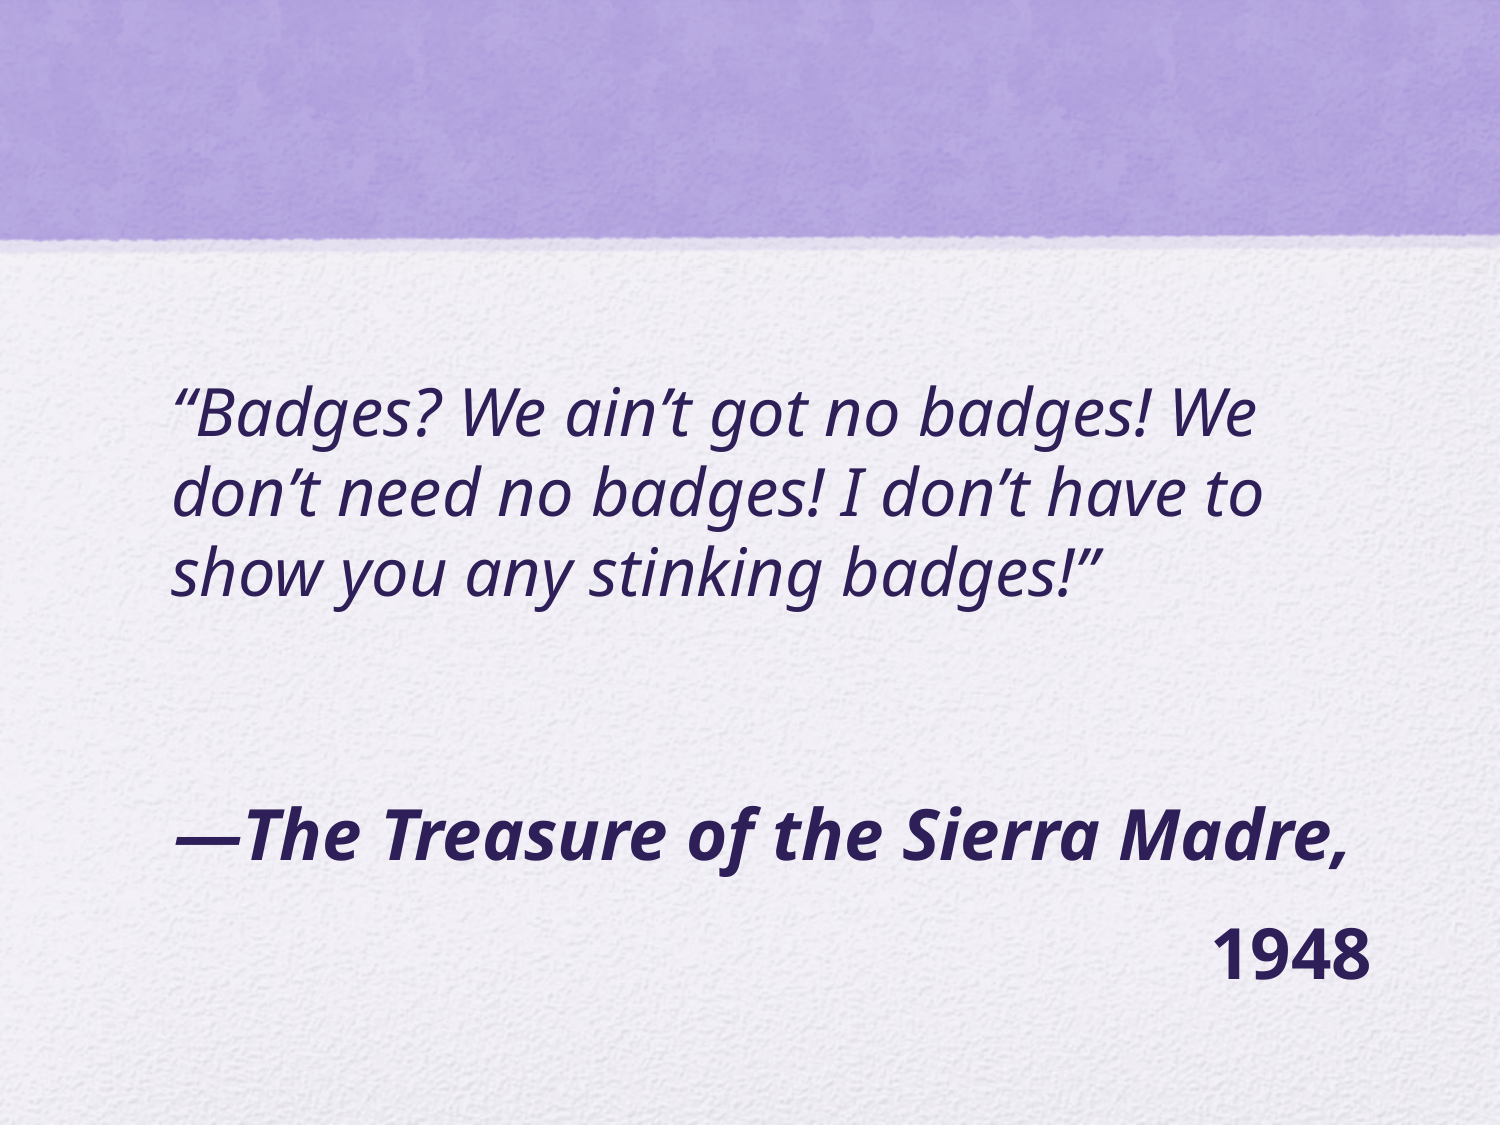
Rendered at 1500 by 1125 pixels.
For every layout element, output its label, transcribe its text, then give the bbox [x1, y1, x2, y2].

list “Badges? We ain’t got no badges! We don’t need no badges! I don’t have to show you any stinking badges!” —The Treasure of the Sierra Madre, 1948 [99, 362, 1388, 1018]
picture [0, 225, 1500, 1125]
